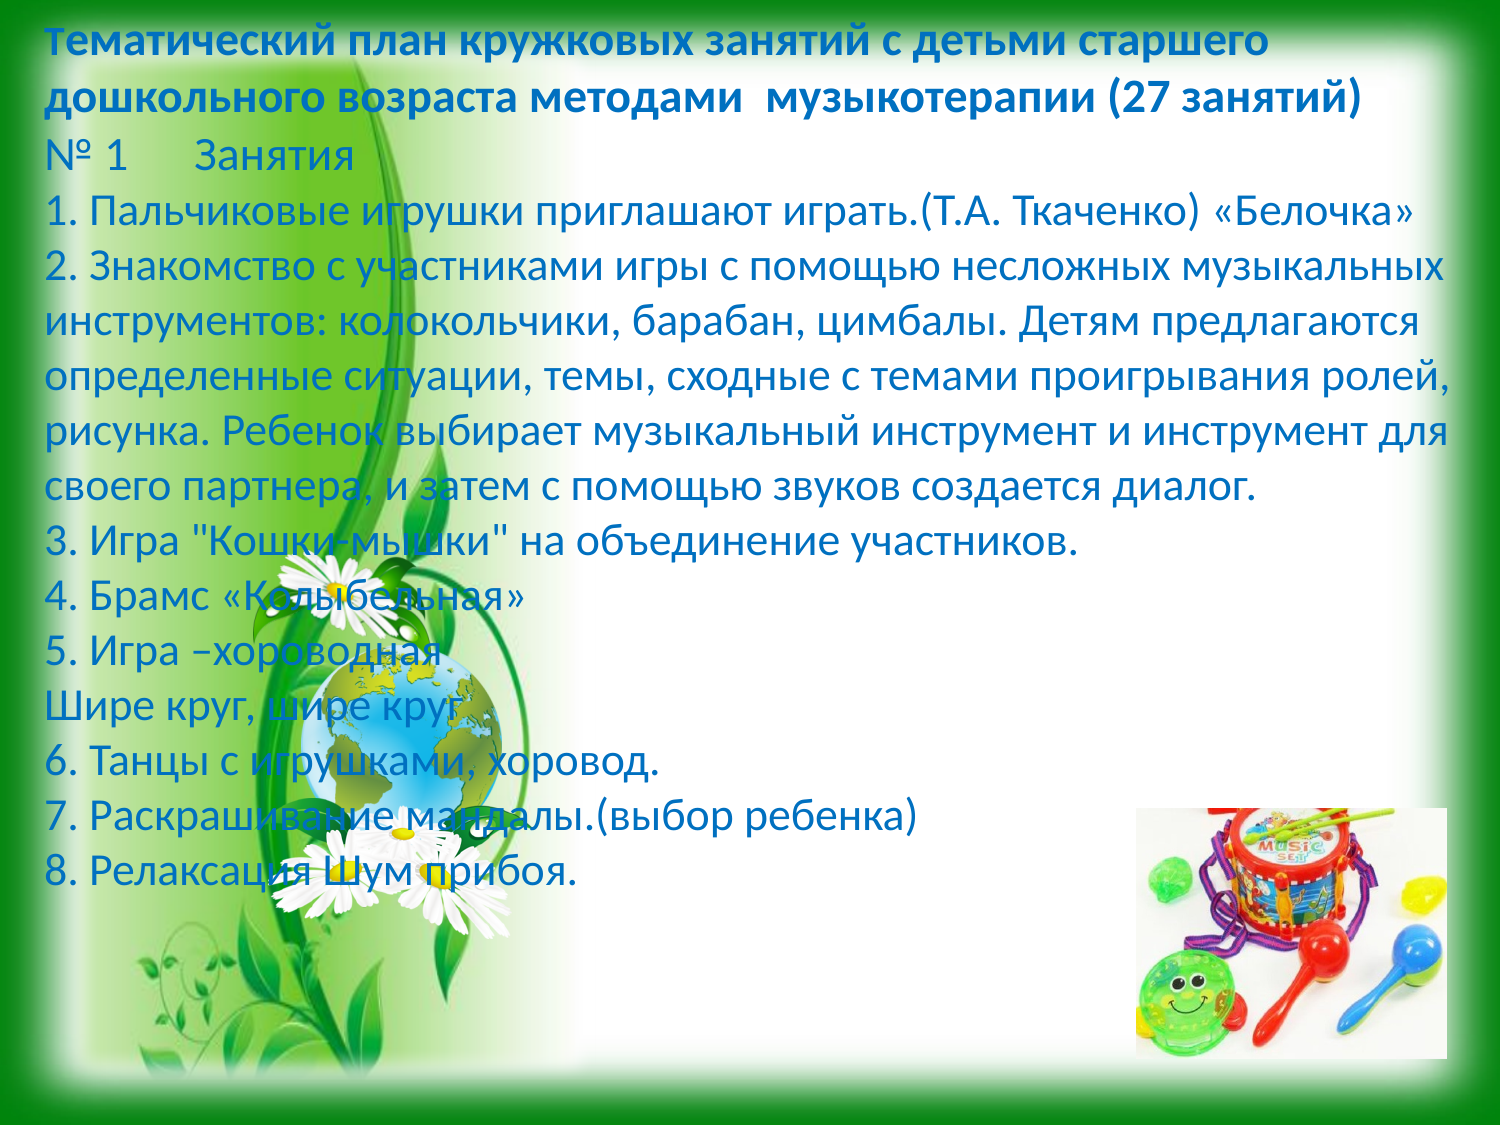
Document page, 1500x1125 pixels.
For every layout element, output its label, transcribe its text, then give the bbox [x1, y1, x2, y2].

picture [0, 0, 1500, 1125]
text_box Тематический план кружковых занятий с детьми старшего дошкольного возраста методами музыкотерапии (27 занятий) № 1 Занятия 1. Пальчиковые игрушки приглашают играть.(Т.А. Ткаченко) «Белочка» 2. Знакомство с участниками игры с помощью несложных музыкальных инструментов: колокольчики, барабан, цимбалы. Детям предлагаются определенные ситуации, темы, сходные с темами проигрывания ролей, рисунка. Ребенок выбирает музыкальный инструмент и инструмент для своего партнера, и затем с помощью звуков создается диалог. 3. Игра "Кошки-мышки" на объединение участников. 4. Брамс «Колыбельная» 5. Игра –хороводная Шире круг, шире круг 6. Танцы с игрушками, хоровод. 7. Раскрашивание мандалы.(выбор ребенка) 8. Релаксация Шум прибоя. [29, 0, 1483, 902]
